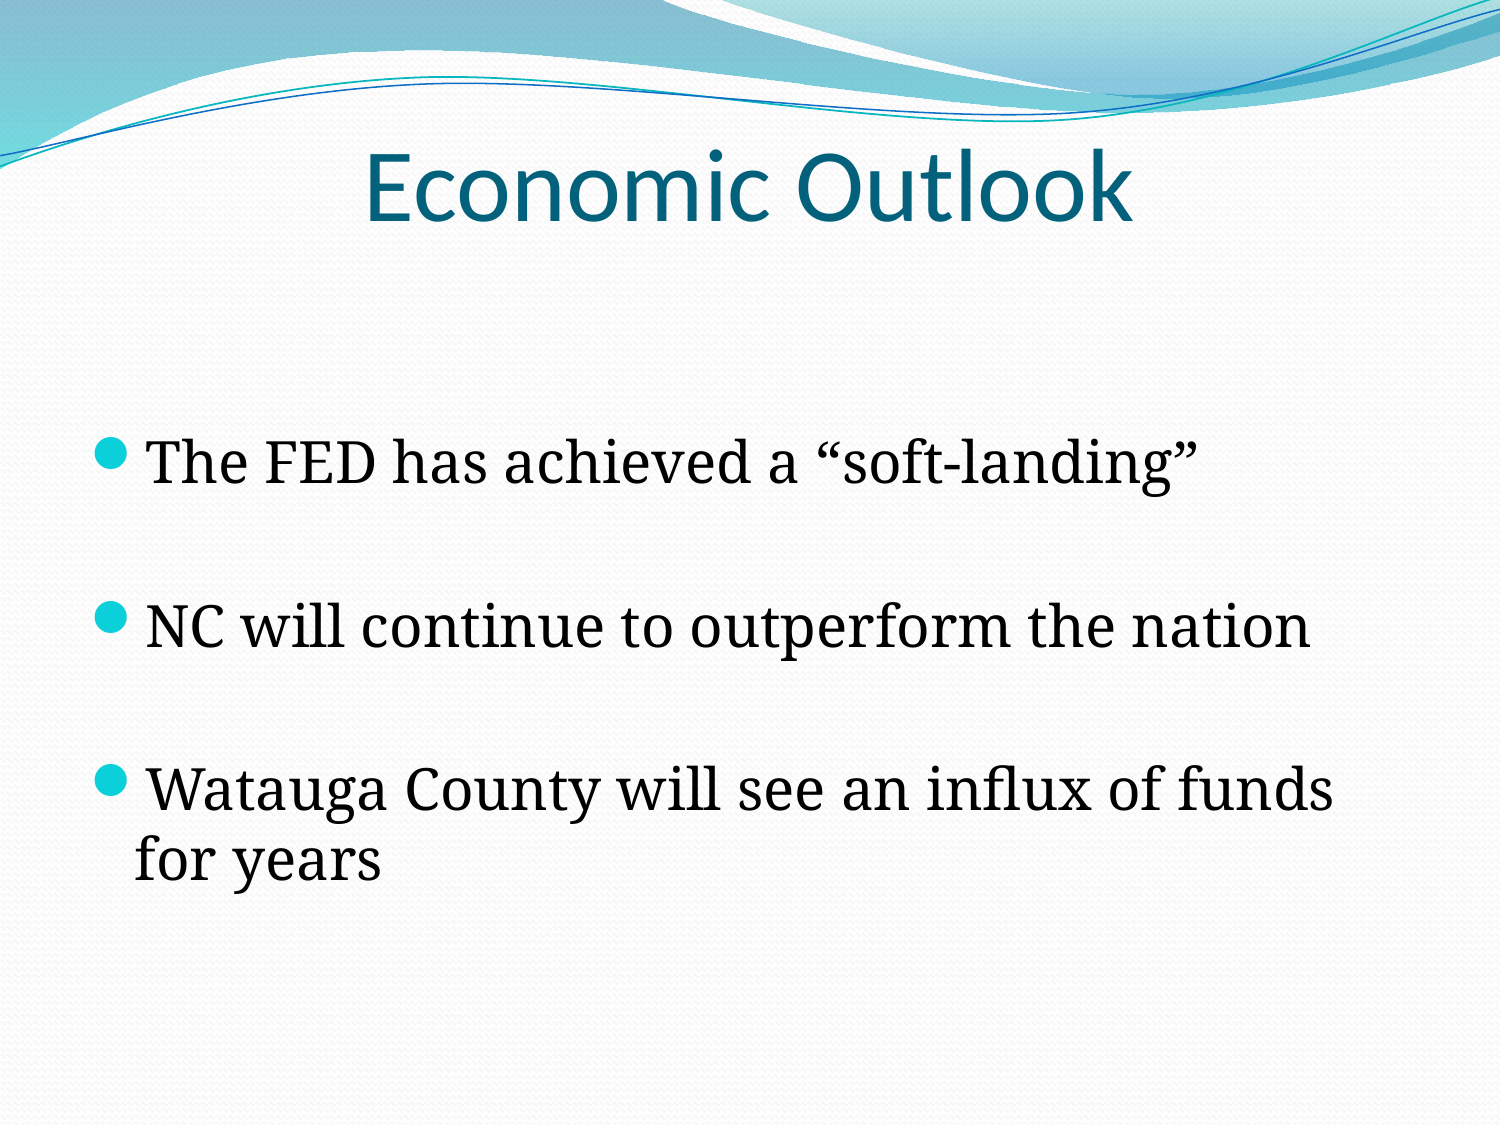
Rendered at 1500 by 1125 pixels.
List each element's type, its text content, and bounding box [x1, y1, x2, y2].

list The FED has achieved a “soft-landing” NC will continue to outperform the nation Watauga County will see an influx of funds for years [75, 254, 1425, 1013]
title Economic Outlook [75, 54, 1425, 243]
